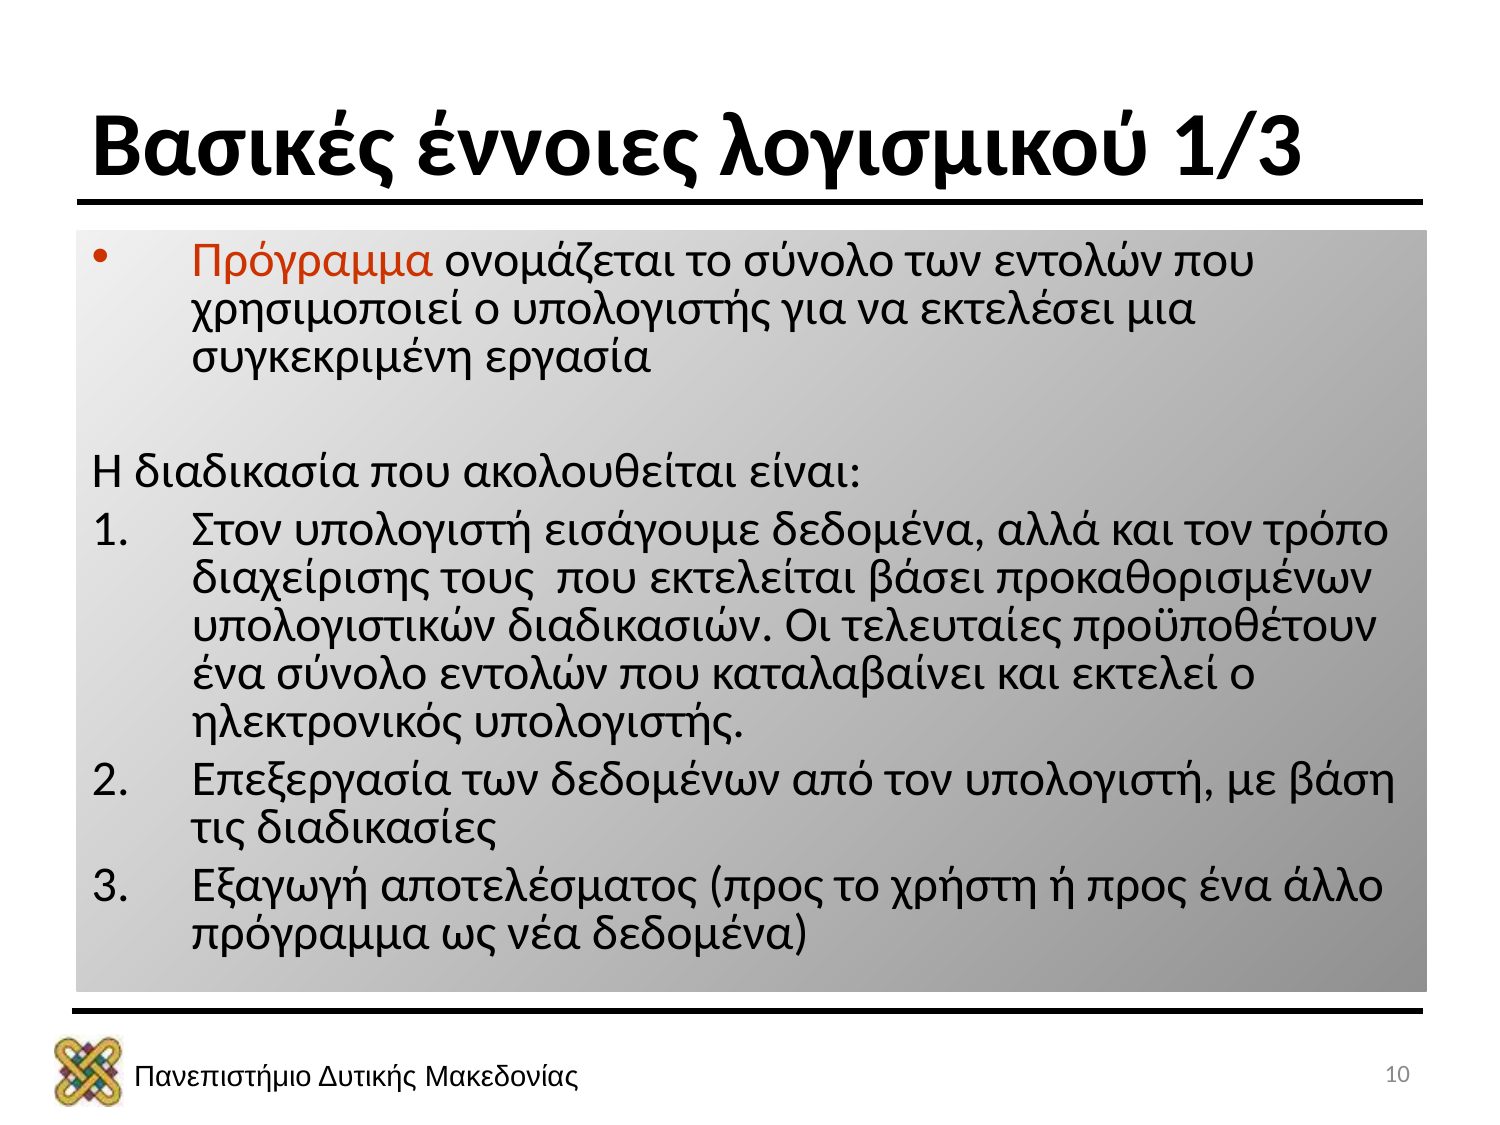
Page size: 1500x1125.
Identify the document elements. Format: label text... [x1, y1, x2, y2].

slide_number 10 [1074, 1042, 1425, 1103]
picture [54, 1034, 124, 1107]
list Πρόγραμμα ονομάζεται το σύνολο των εντολών που χρησιμοποιεί ο υπολογιστής για να εκτελέσει μια συγκεκριμένη εργασία Η διαδικασία που ακολουθείται είναι: Στον υπολογιστή εισάγουμε δεδομένα, αλλά και τον τρόπο διαχείρισης τους που εκτελείται βάσει προκαθορισμένων υπολογιστικών διαδικασιών. Οι τελευταίες προϋποθέτουν ένα σύνολο εντολών που καταλαβαίνει και εκτελεί ο ηλεκτρονικός υπολογιστής. Επεξεργασία των δεδομένων από τον υπολογιστή, με βάση τις διαδικασίες Εξαγωγή αποτελέσματος (προς το χρήστη ή προς ένα άλλο πρόγραμμα ως νέα δεδομένα) [76, 230, 1427, 992]
title Βασικές έννοιες λογισμικού 1/3 [76, 45, 1427, 230]
